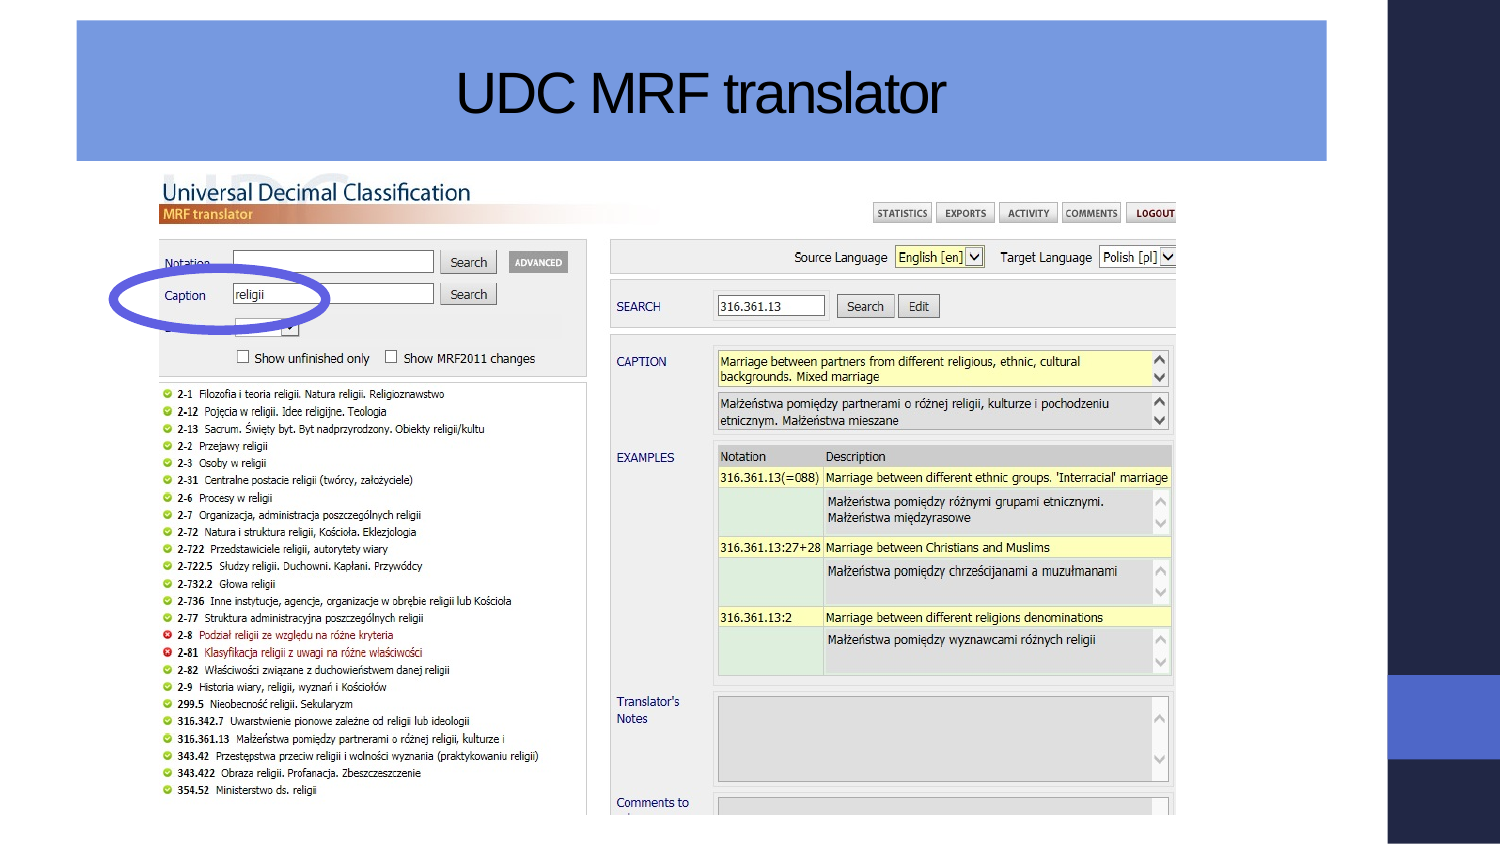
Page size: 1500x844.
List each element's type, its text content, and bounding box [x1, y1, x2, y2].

title UDC MRF translator [76, 20, 1327, 161]
text_box [112, 272, 159, 326]
picture [159, 173, 1176, 815]
